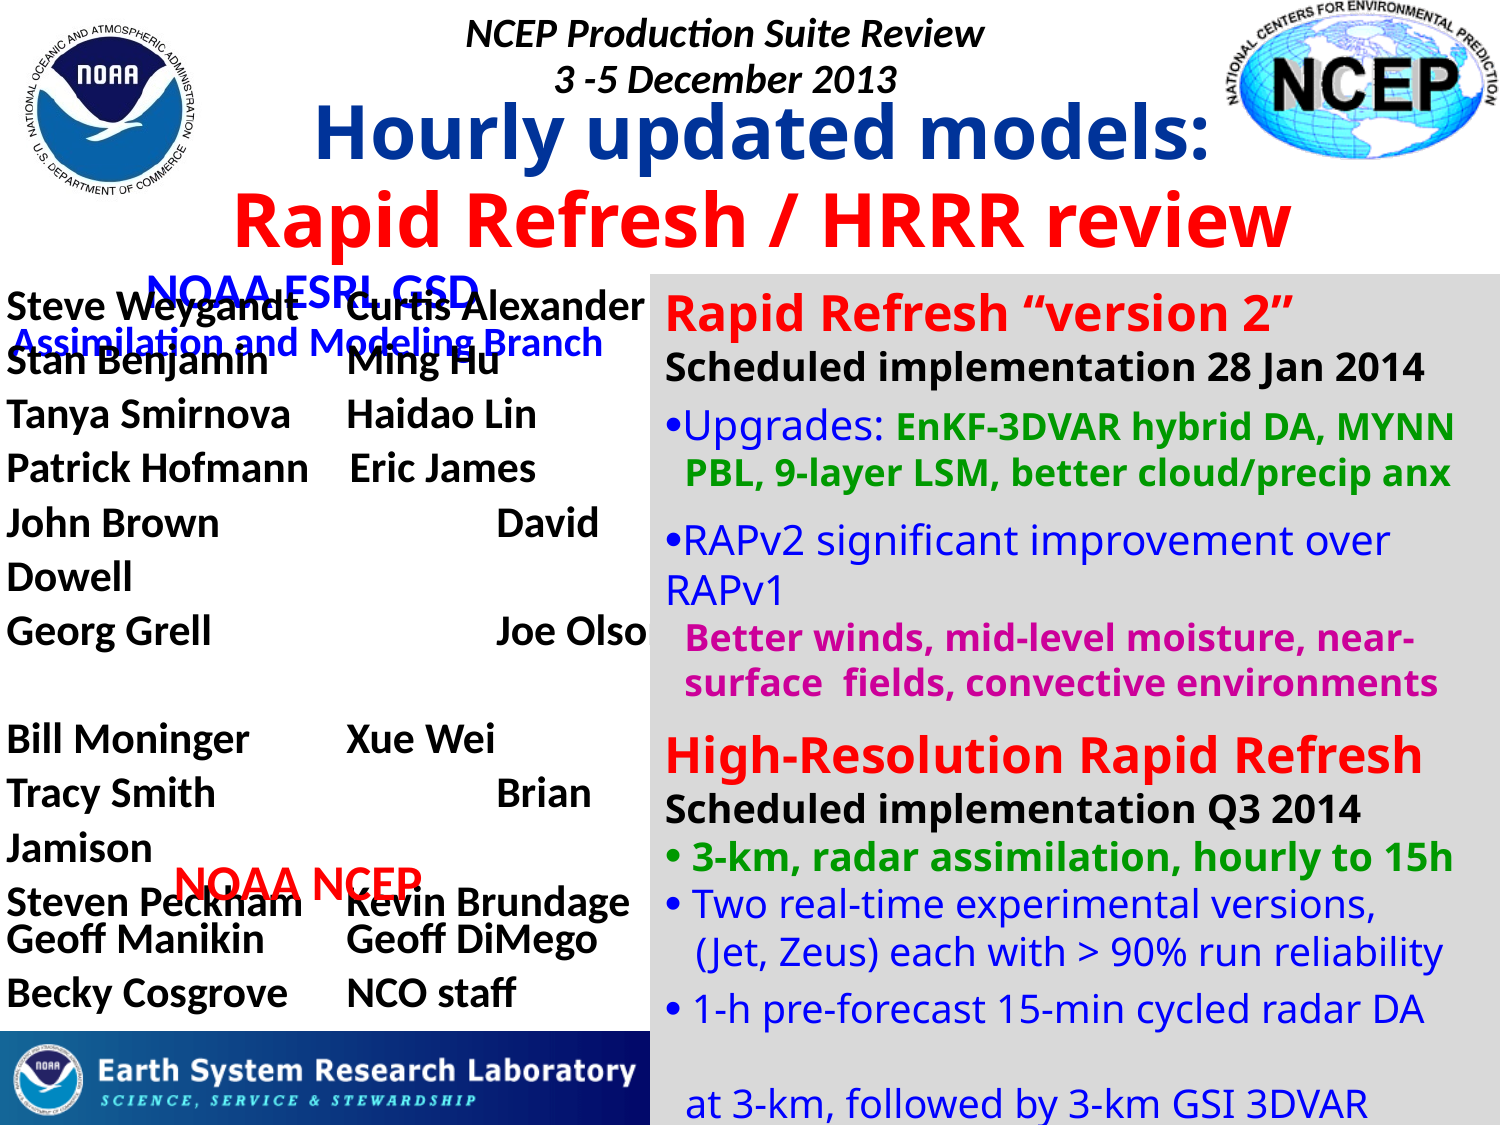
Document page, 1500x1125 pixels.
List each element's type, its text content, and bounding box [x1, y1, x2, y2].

text_box Hourly updated models: Rapid Refresh / HRRR review [49, 50, 1475, 300]
text_box Geoff Manikin Geoff DiMego Becky Cosgrove NCO staff [0, 887, 692, 1038]
text_box NCEP Production Suite Review 3 -5 December 2013 [249, 0, 1200, 50]
picture [0, 1030, 650, 1125]
text_box NOAA NCEP [14, 837, 583, 887]
title NOAA ESRL GSD Assimilation and Modeling Branch [0, 249, 650, 362]
picture [9, 9, 209, 209]
text_box Steve Weygandt Curtis Alexander Stan Benjamin Ming Hu Tanya Smirnova Haidao Lin Patrick Hofmann Eric James John Brown David Dowell Georg Grell Joe Olson Bill Moninger Xue Wei Tracy Smith Brian Jamison Steven Peckham Kevin Brundage [0, 362, 650, 838]
picture [1224, 0, 1500, 161]
text_box Rapid Refresh “version 2” Scheduled implementation 28 Jan 2014 Upgrades: EnKF-3DVAR hybrid DA, MYNN PBL, 9-layer LSM, better cloud/precip anx RAPv2 significant improvement over RAPv1 Better winds, mid-level moisture, near- surface fields, convective environments High-Resolution Rapid Refresh Scheduled implementation Q3 2014 3-km, radar assimilation, hourly to 15h Two real-time experimental versions, (Jet, Zeus) each with > 90% run reliability 1-h pre-forecast 15-min cycled radar DA at 3-km, followed by 3-km GSI 3DVAR Improved storm forecasts from RAPv2 environment fields and 3-km radar DA [650, 274, 1500, 1125]
